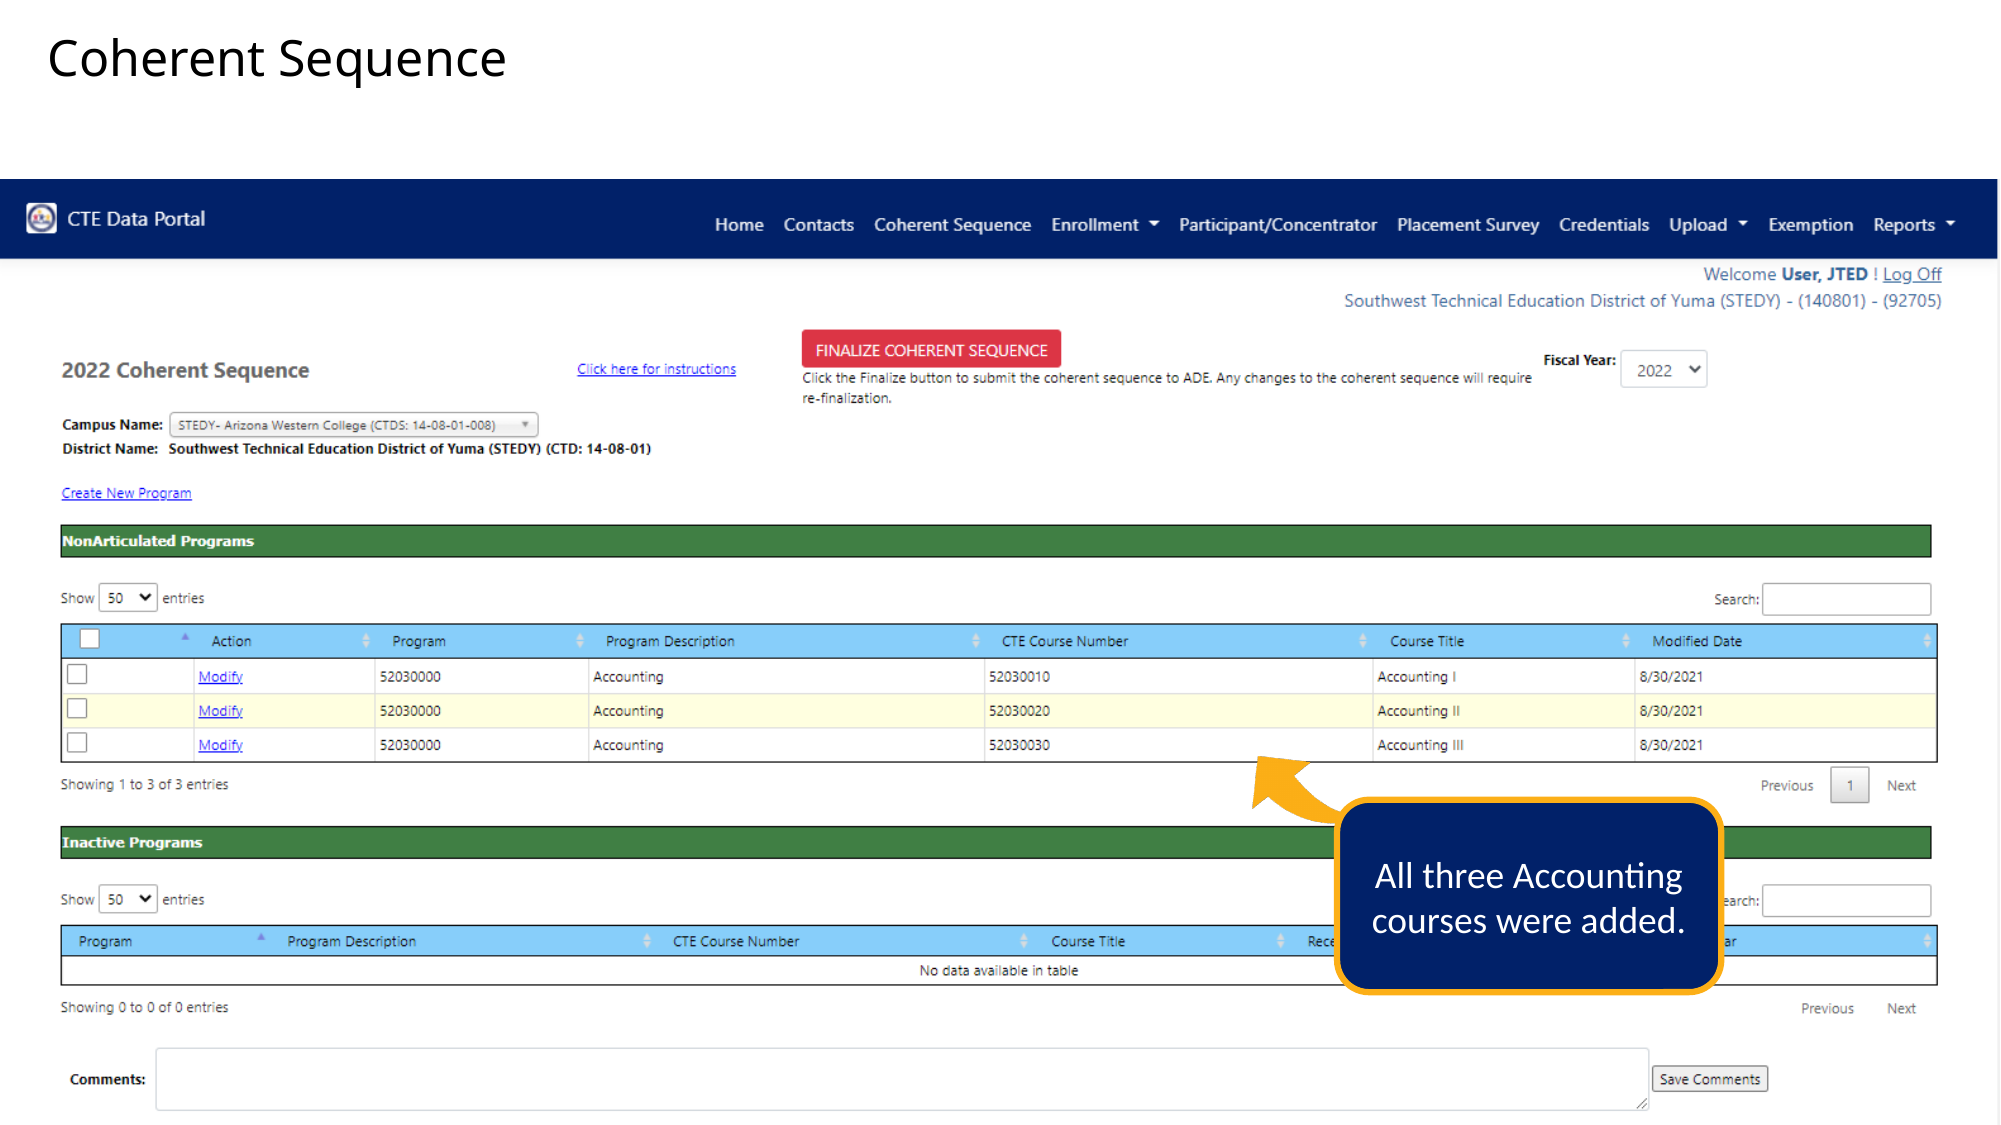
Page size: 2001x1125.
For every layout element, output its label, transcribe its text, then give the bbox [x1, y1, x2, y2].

picture [0, 179, 2000, 1125]
text_box Coherent Sequence [33, 19, 932, 94]
